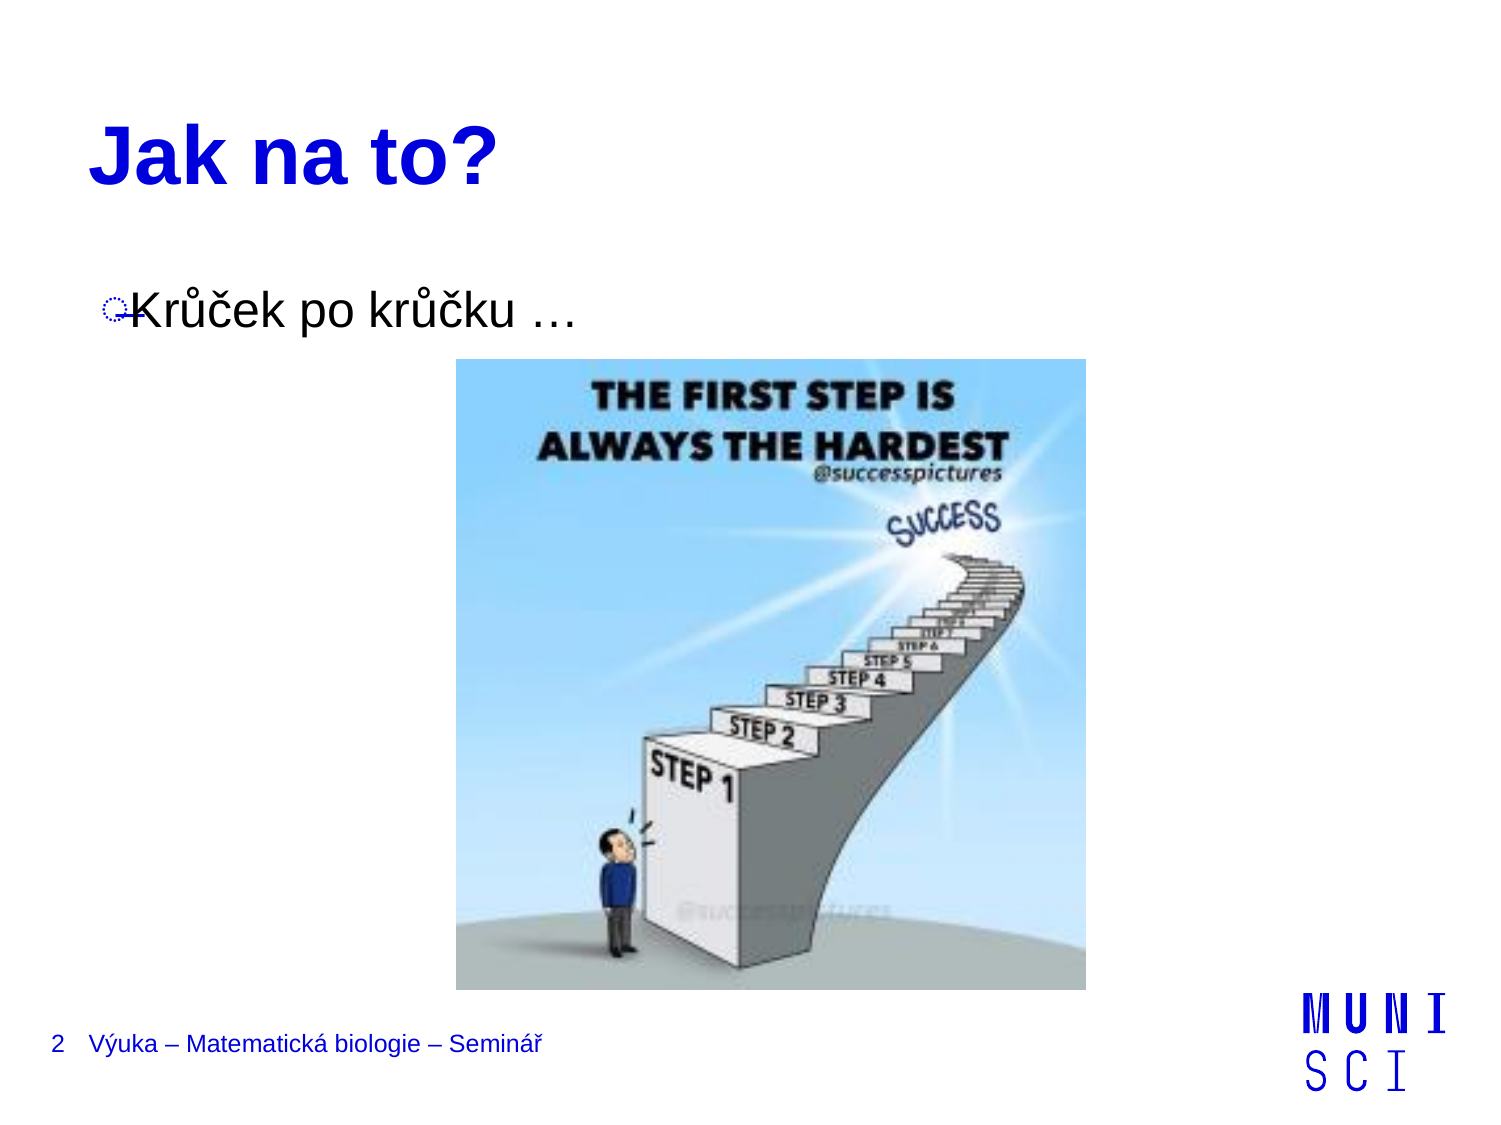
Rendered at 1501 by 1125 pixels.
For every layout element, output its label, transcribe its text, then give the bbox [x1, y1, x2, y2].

title Jak na to? [88, 118, 1412, 193]
picture [455, 359, 1086, 990]
slide_number 2 [50, 1021, 82, 1063]
list Krůček po krůčku … [88, 277, 1368, 957]
footer Výuka – Matematická biologie – Seminář [88, 1021, 1064, 1063]
